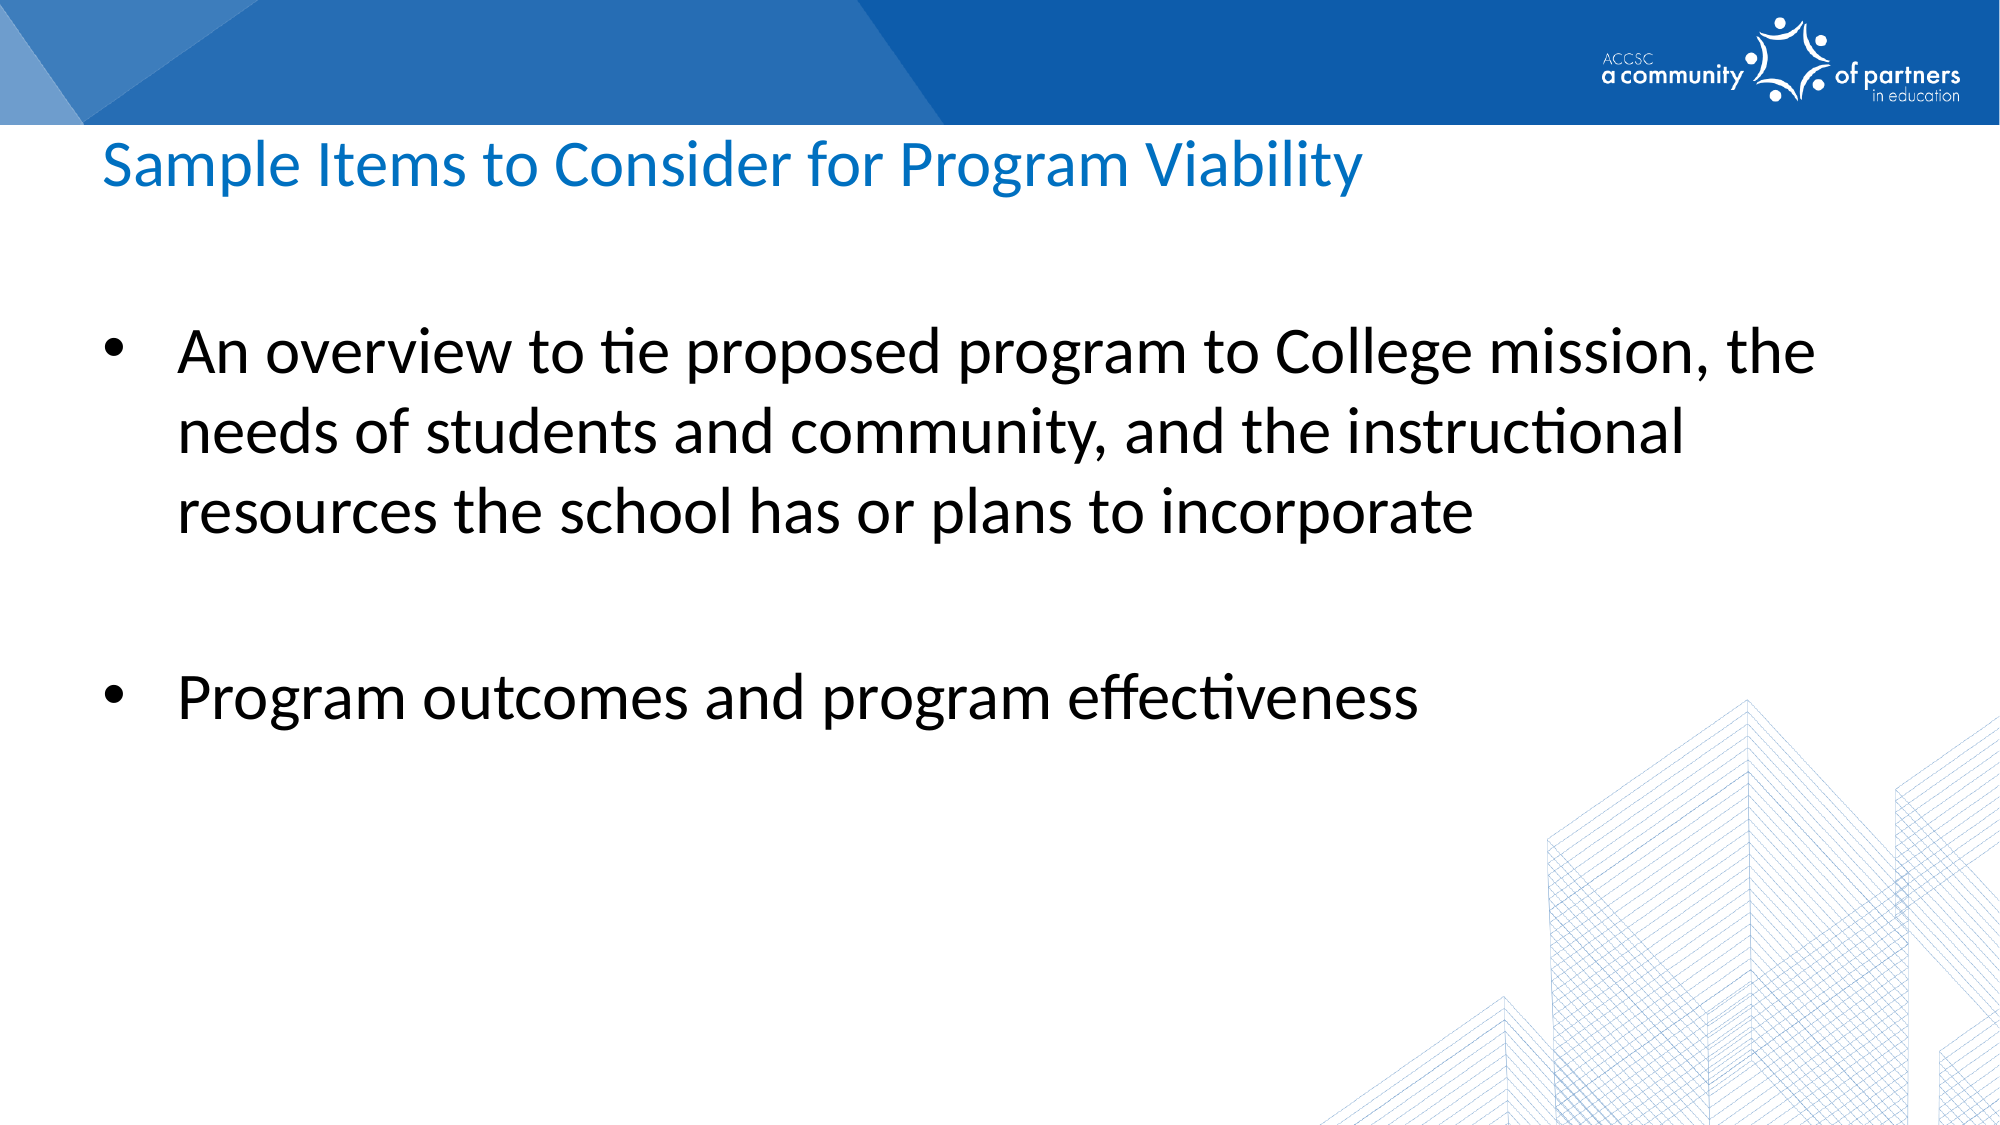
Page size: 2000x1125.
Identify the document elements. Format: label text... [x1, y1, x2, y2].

list Sample Items to Consider for Program Viability An overview to tie proposed program to College mission, the needs of students and community, and the instructional resources the school has or plans to incorporate Program outcomes and program effectiveness [87, 112, 1887, 930]
picture [0, 0, 2000, 1125]
